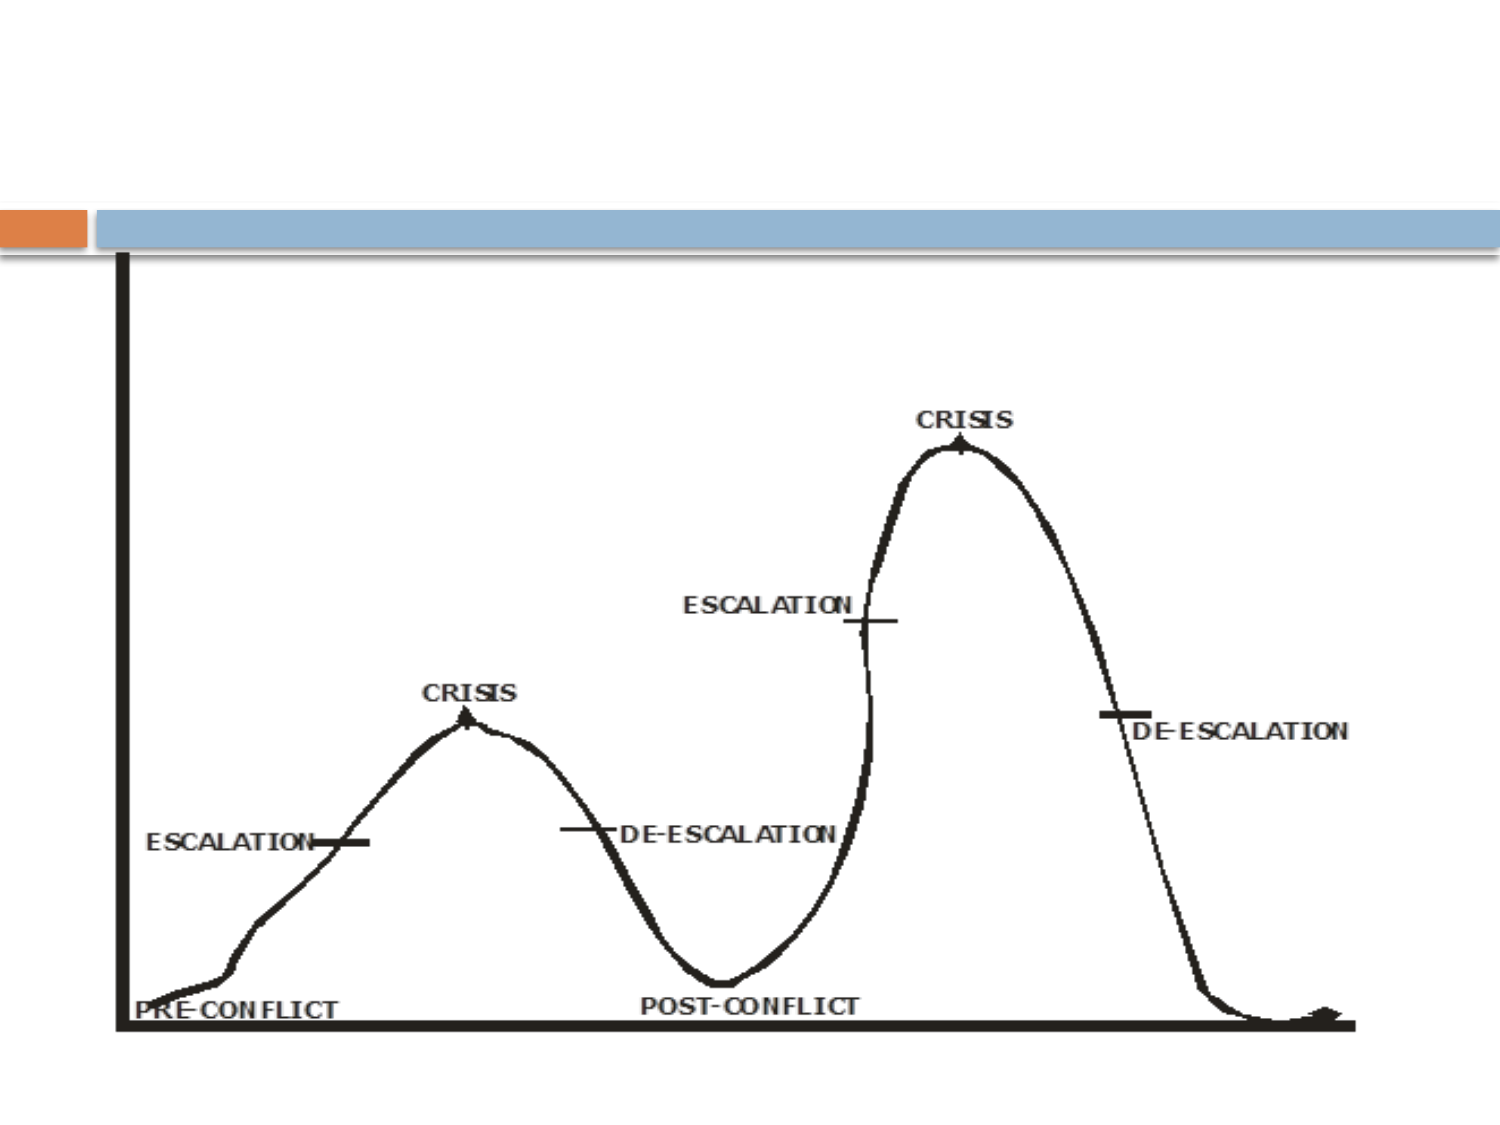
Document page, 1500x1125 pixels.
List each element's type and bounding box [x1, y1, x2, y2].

list [112, 249, 1363, 1038]
